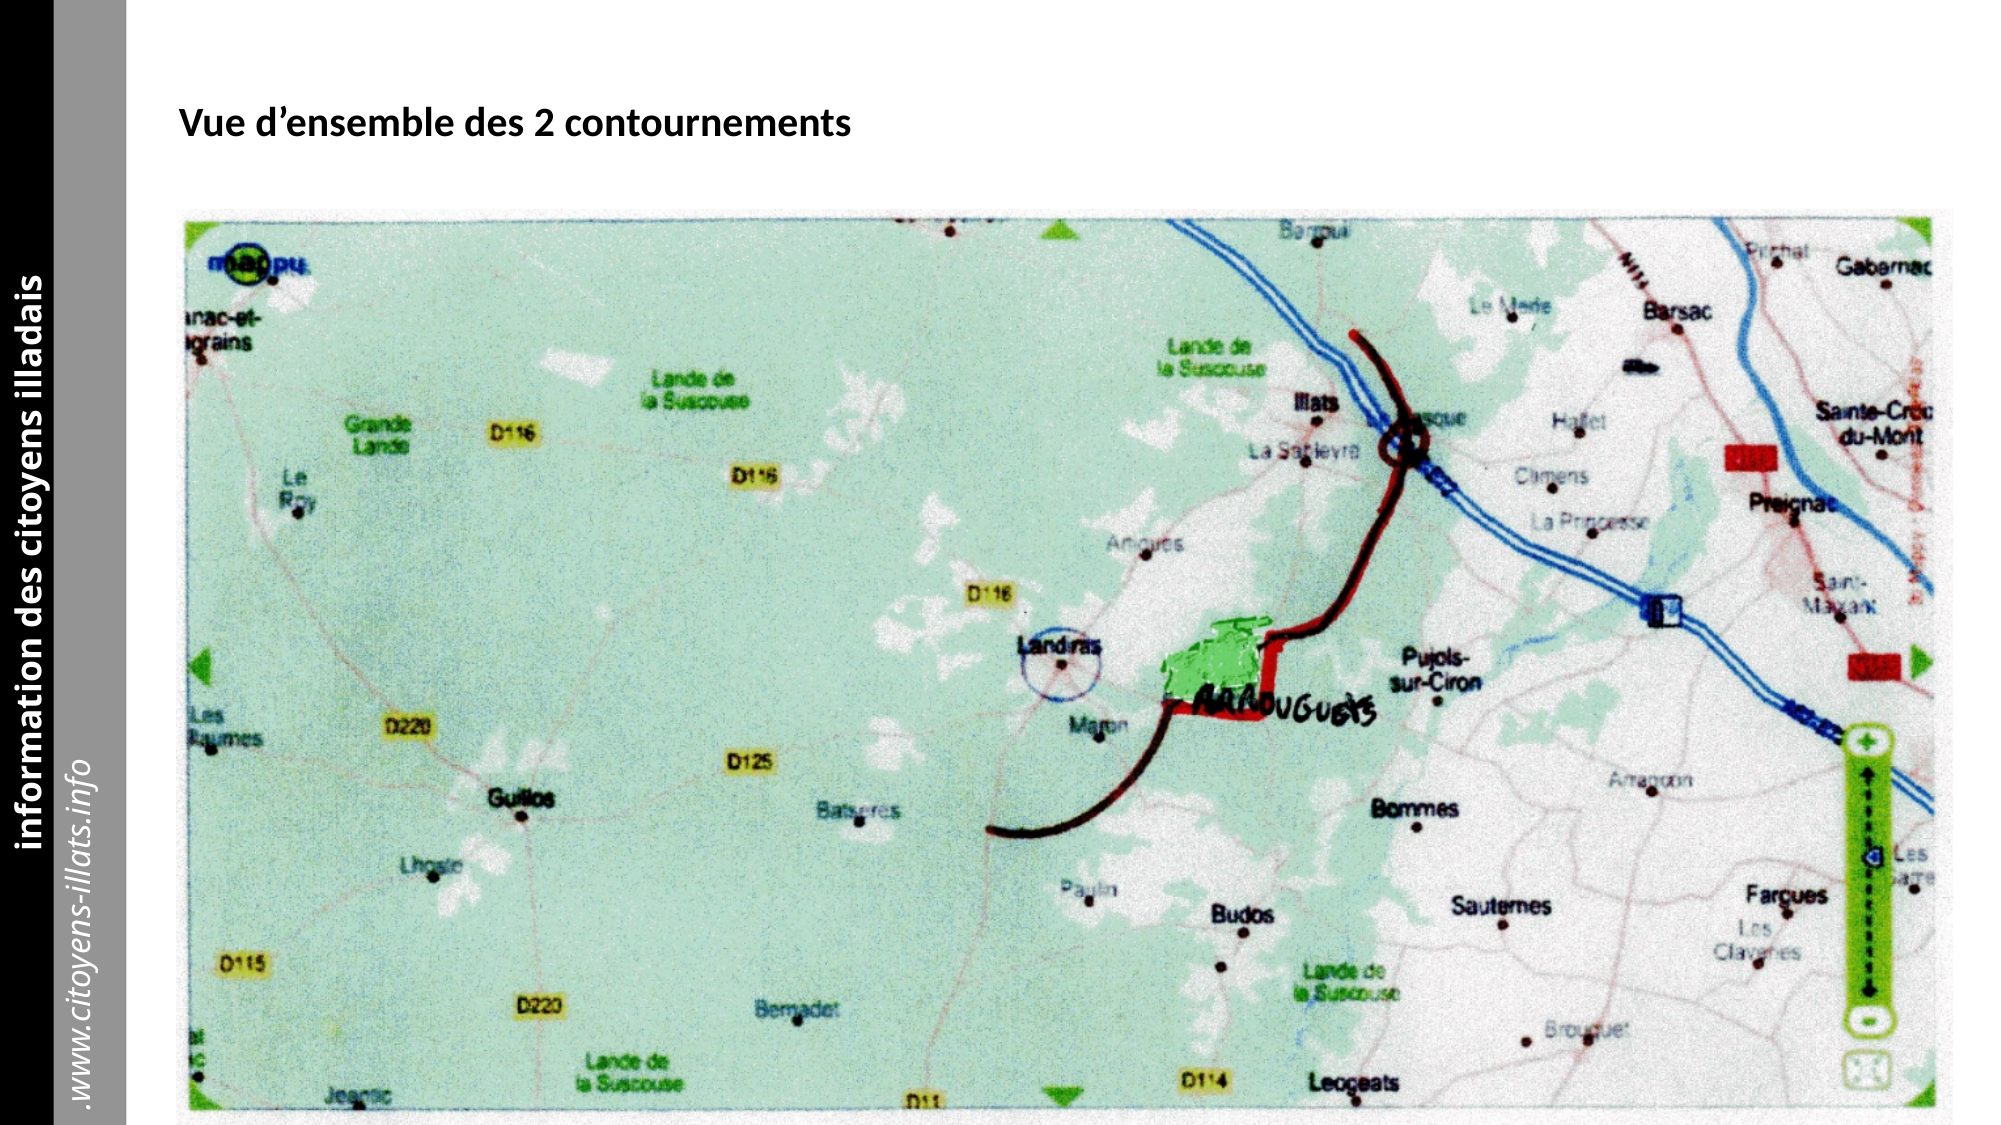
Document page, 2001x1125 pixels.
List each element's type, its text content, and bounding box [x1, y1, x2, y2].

picture [176, 0, 1954, 1125]
text_box Vue d’ensemble des 2 contournements [164, 87, 606, 153]
